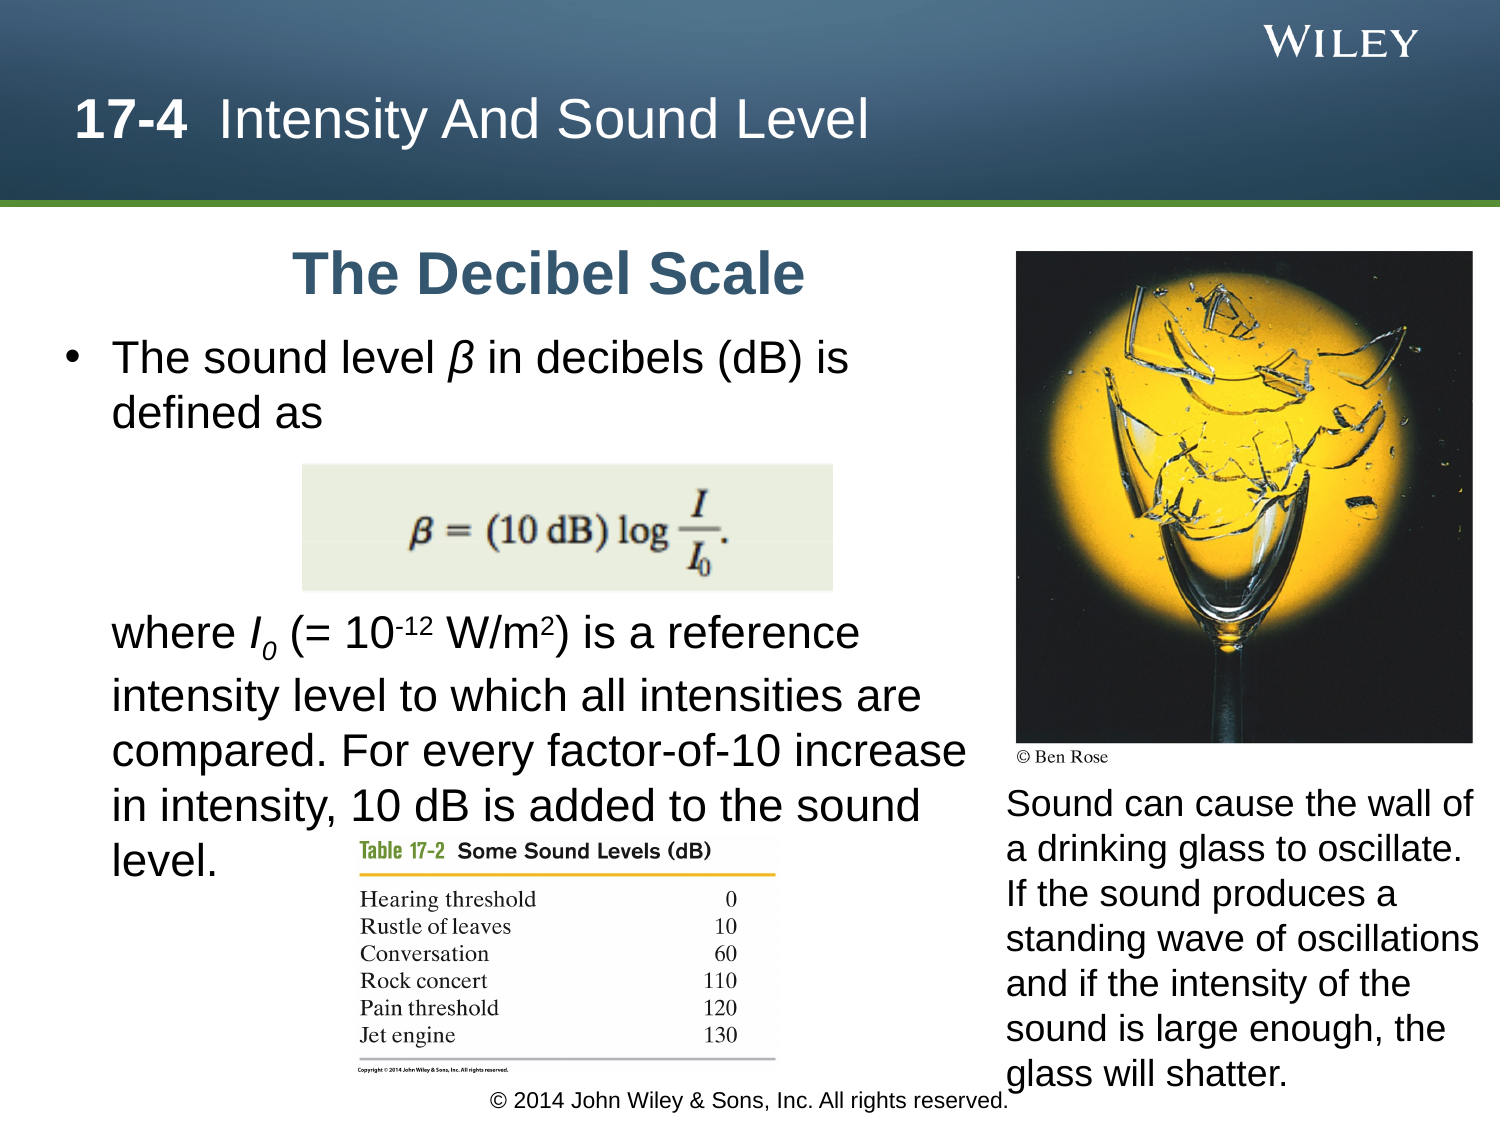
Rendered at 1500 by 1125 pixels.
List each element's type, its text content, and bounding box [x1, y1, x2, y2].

text_box The Decibel Scale [258, 224, 842, 344]
picture [1010, 243, 1478, 772]
picture [0, 0, 1500, 207]
text_box The sound level β in decibels (dB) is defined as where I0 (= 10-12 W/m2) is a reference intensity level to which all intensities are compared. For every factor-of-10 increase in intensity, 10 dB is added to the sound level. [49, 320, 1003, 893]
footer © 2014 John Wiley & Sons, Inc. All rights reserved. [294, 1073, 1206, 1125]
title 17-4 Intensity And Sound Level [74, 44, 1425, 191]
picture [355, 835, 780, 1074]
picture [302, 463, 833, 596]
text_box Sound can cause the wall of a drinking glass to oscillate. If the sound produces a standing wave of oscillations and if the intensity of the sound is large enough, the glass will shatter. [991, 771, 1500, 1101]
